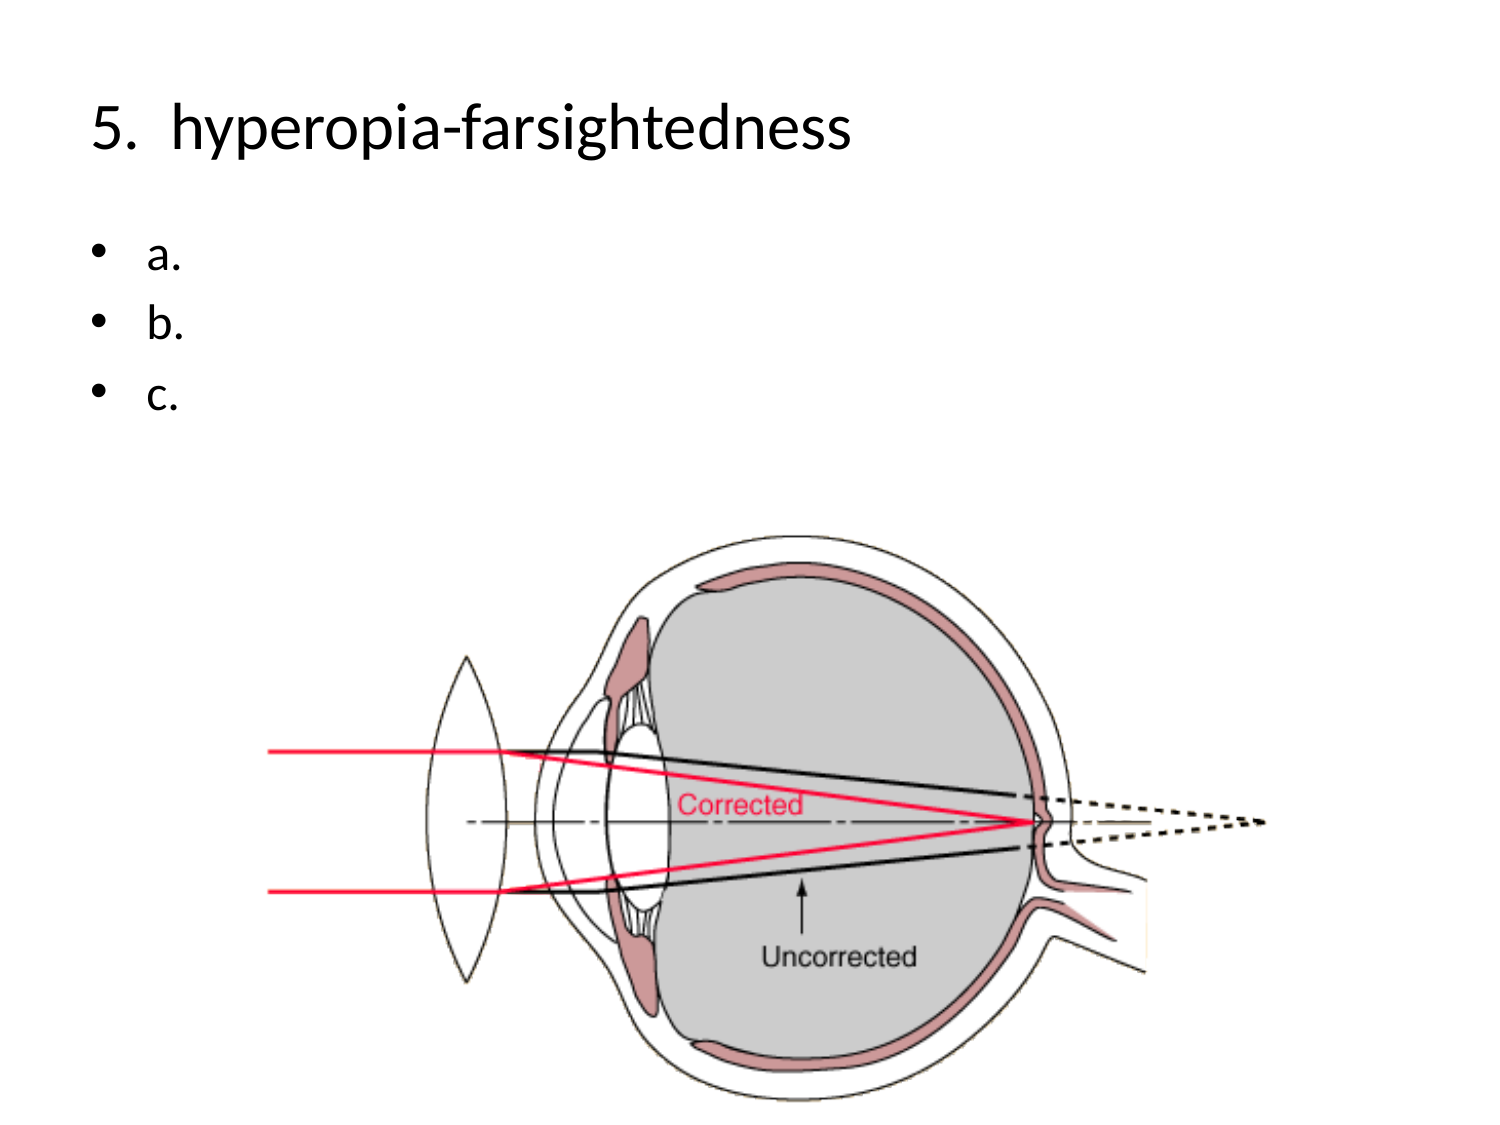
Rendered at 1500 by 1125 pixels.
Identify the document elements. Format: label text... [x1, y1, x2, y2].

list a. b. c. [75, 212, 1350, 463]
title 5. hyperopia-farsightedness [75, 45, 1425, 200]
picture [249, 509, 1288, 1125]
